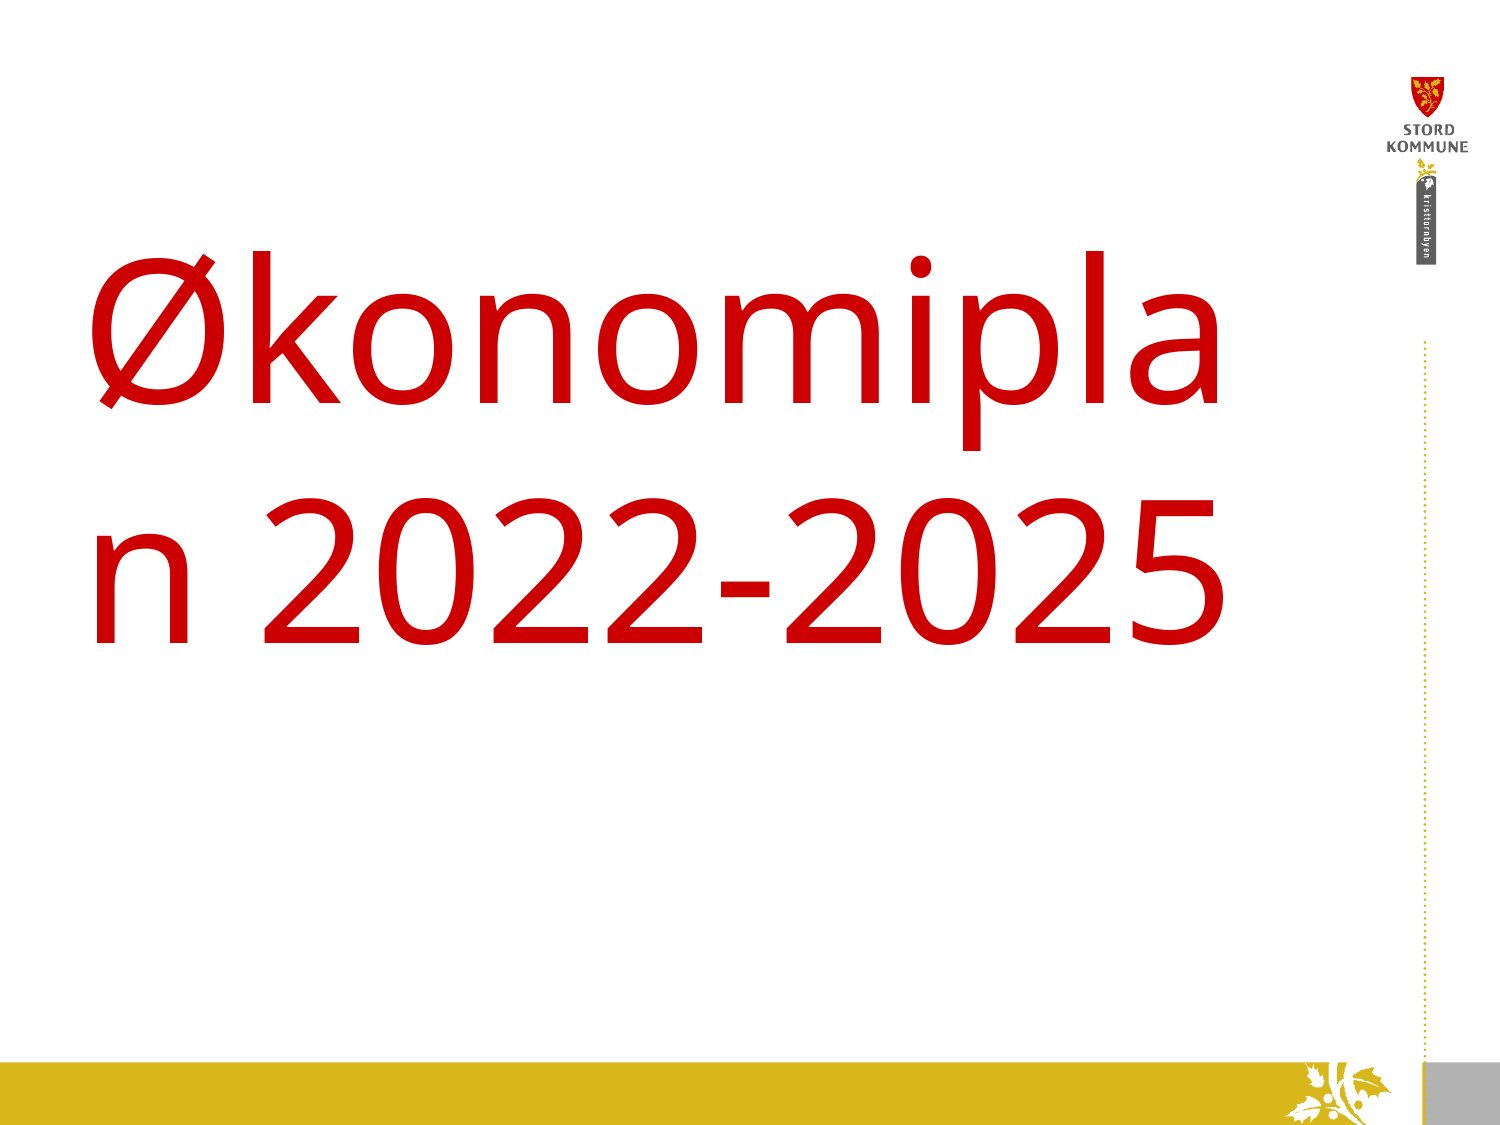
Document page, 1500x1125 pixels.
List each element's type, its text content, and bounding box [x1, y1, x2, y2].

title Økonomiplan 2022-2025 [64, 349, 1341, 538]
